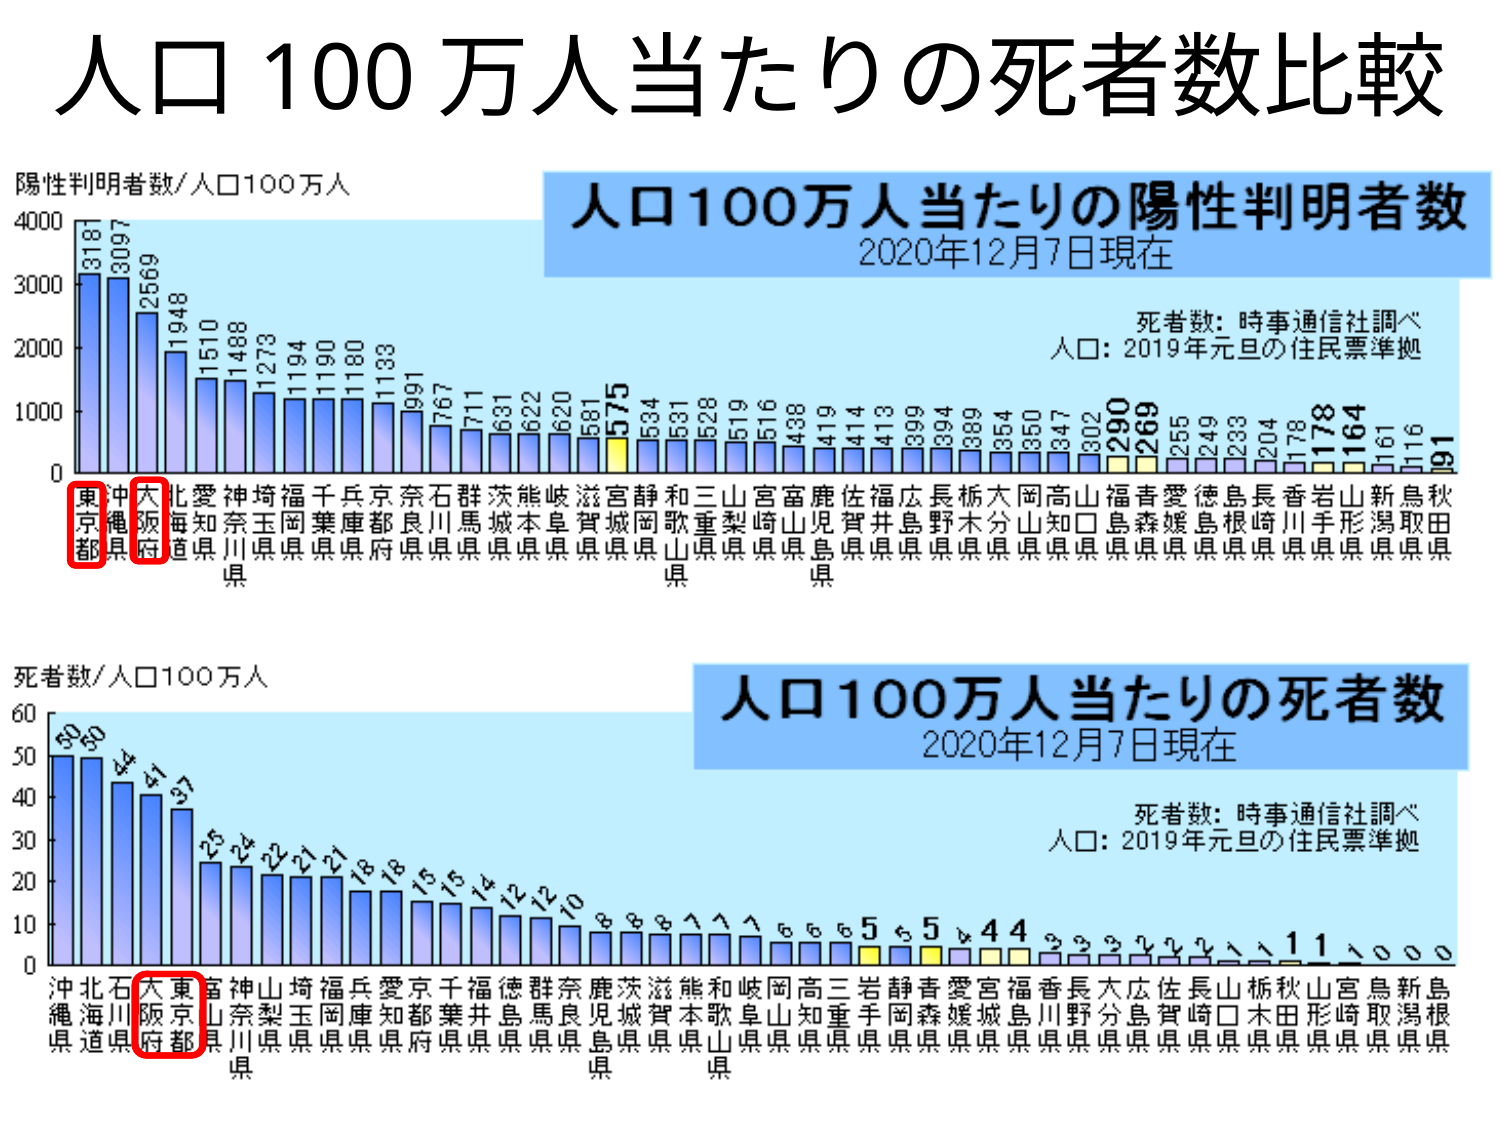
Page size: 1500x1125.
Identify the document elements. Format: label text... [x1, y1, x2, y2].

text_box 人口100万人当たりの死者数比較 [0, 27, 1500, 136]
picture [11, 169, 1495, 1094]
